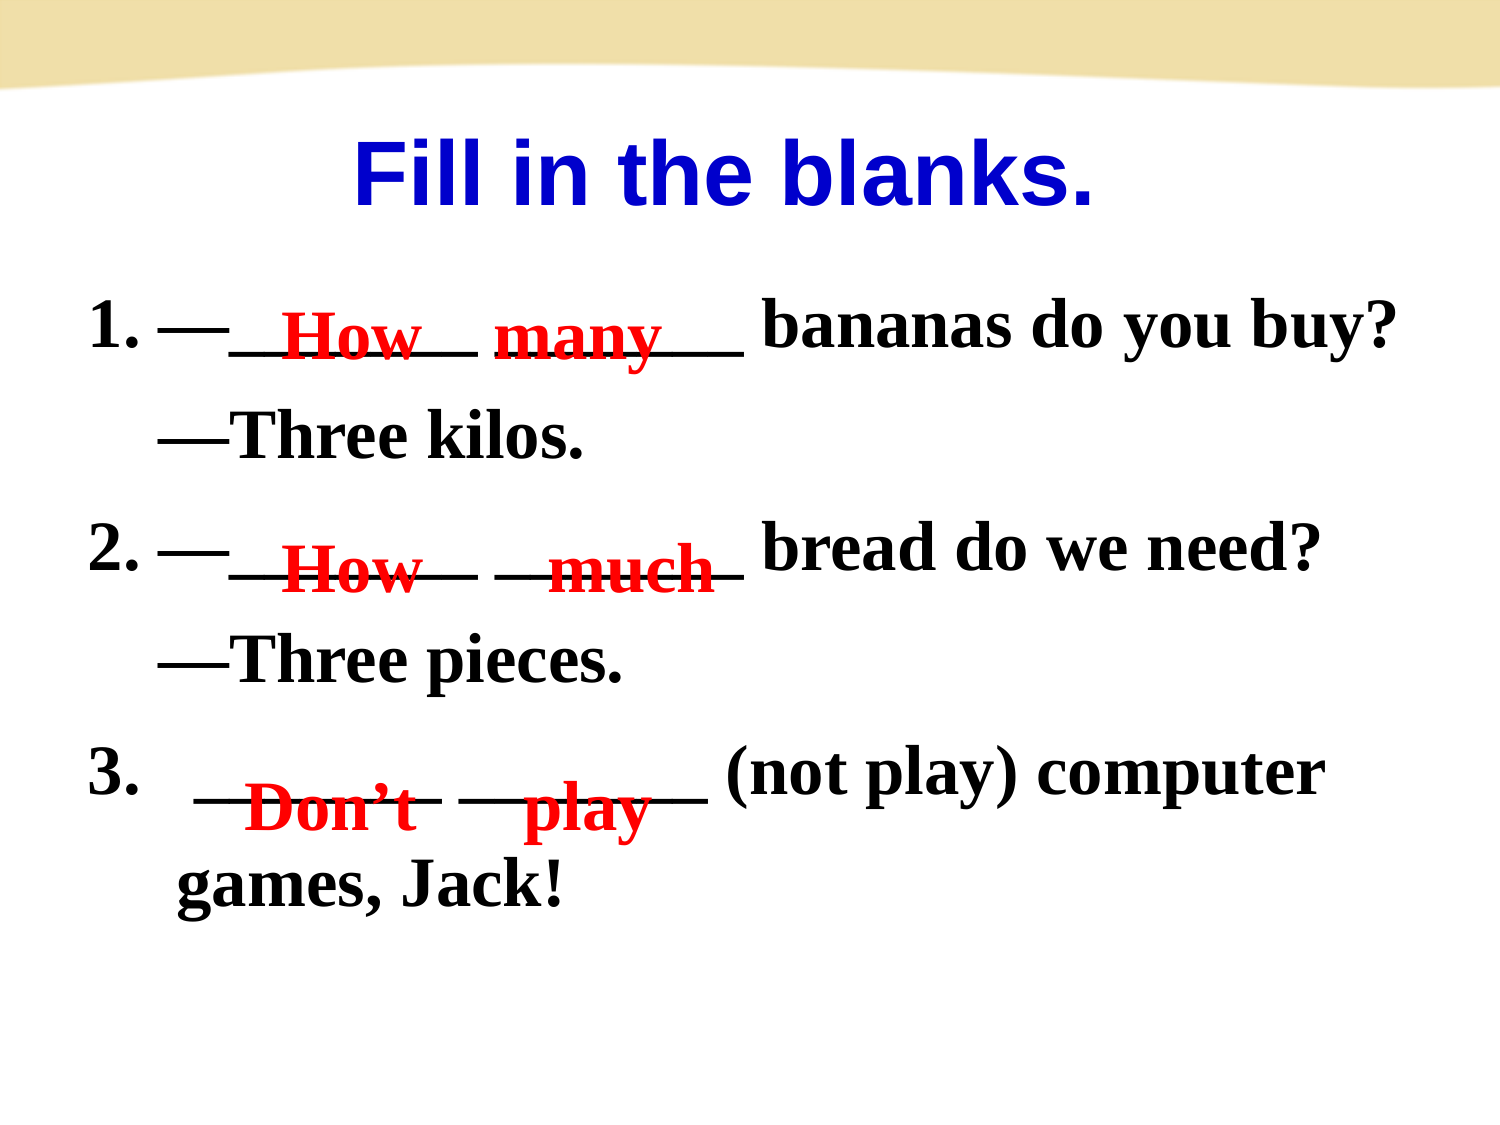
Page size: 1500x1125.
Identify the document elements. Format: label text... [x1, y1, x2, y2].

text_box How many [261, 278, 719, 383]
text_box Don’t play [224, 749, 745, 855]
text_box How much [262, 512, 814, 617]
list 1. —_______ _______ bananas do you buy? —Three kilos. 2. —_______ _______ bread do we need? —Three pieces. 3. _______ _______ (not play) computer games, Jack! [72, 278, 1459, 988]
title Fill in the blanks. [62, 74, 1413, 263]
picture [0, 0, 1500, 1125]
